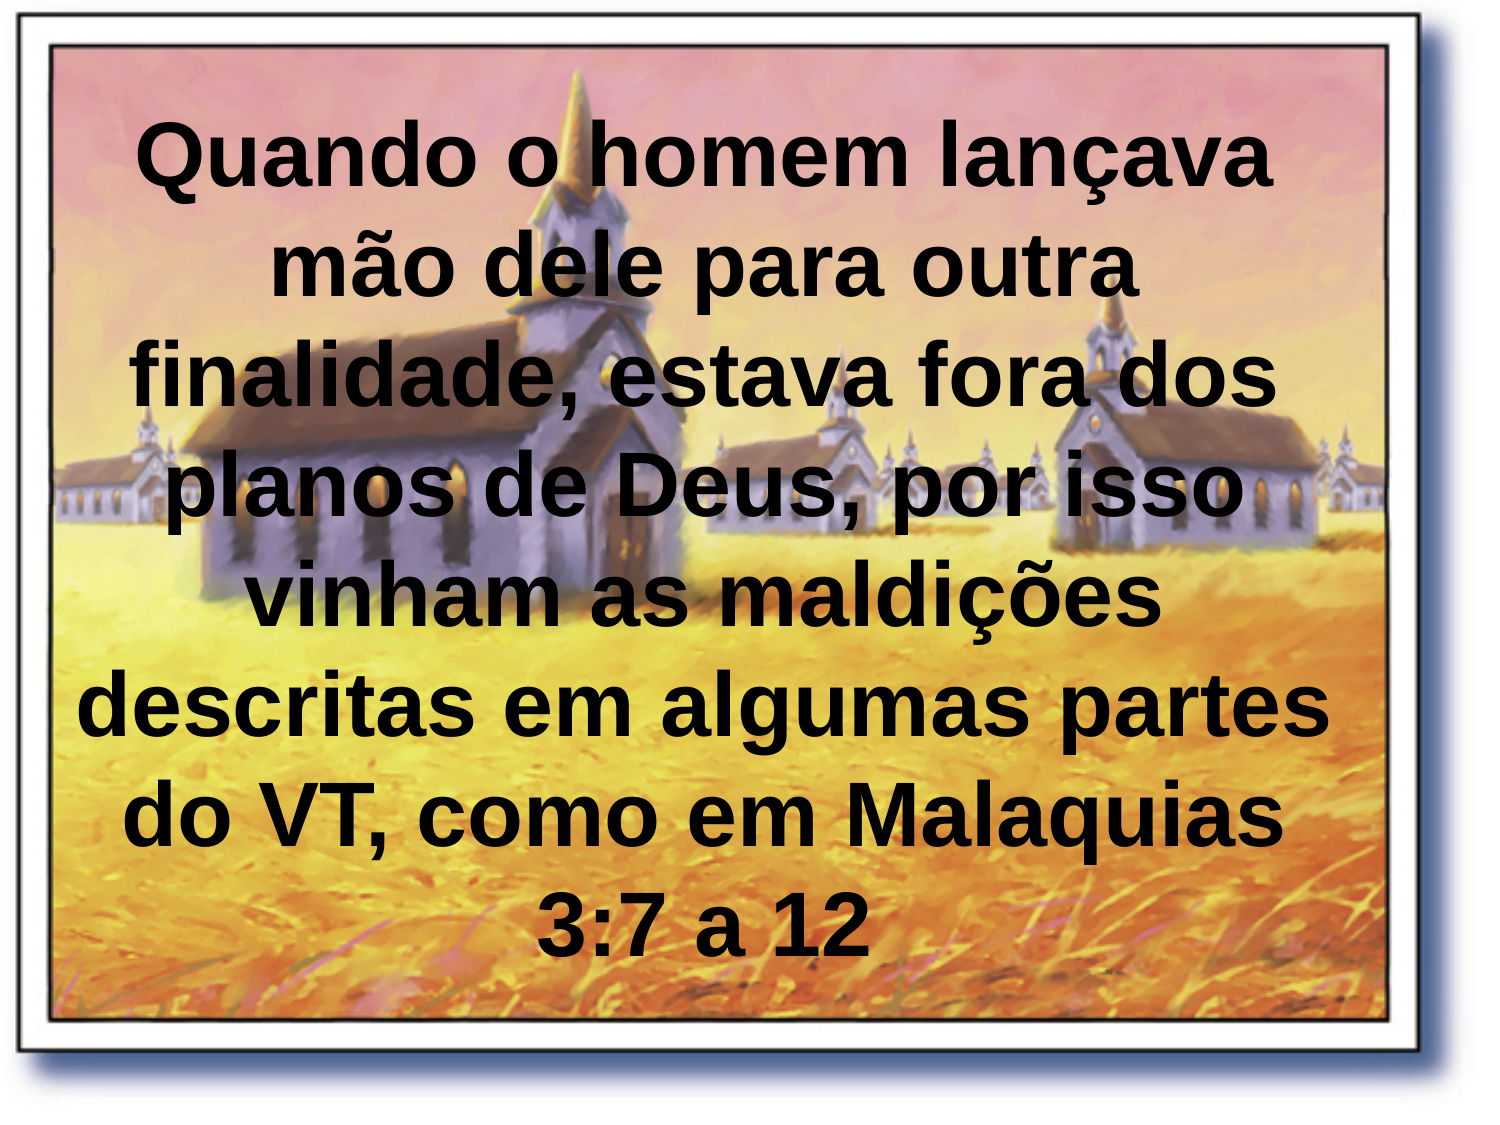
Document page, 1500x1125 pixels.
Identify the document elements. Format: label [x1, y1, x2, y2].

text_box [0, 0, 1500, 1125]
